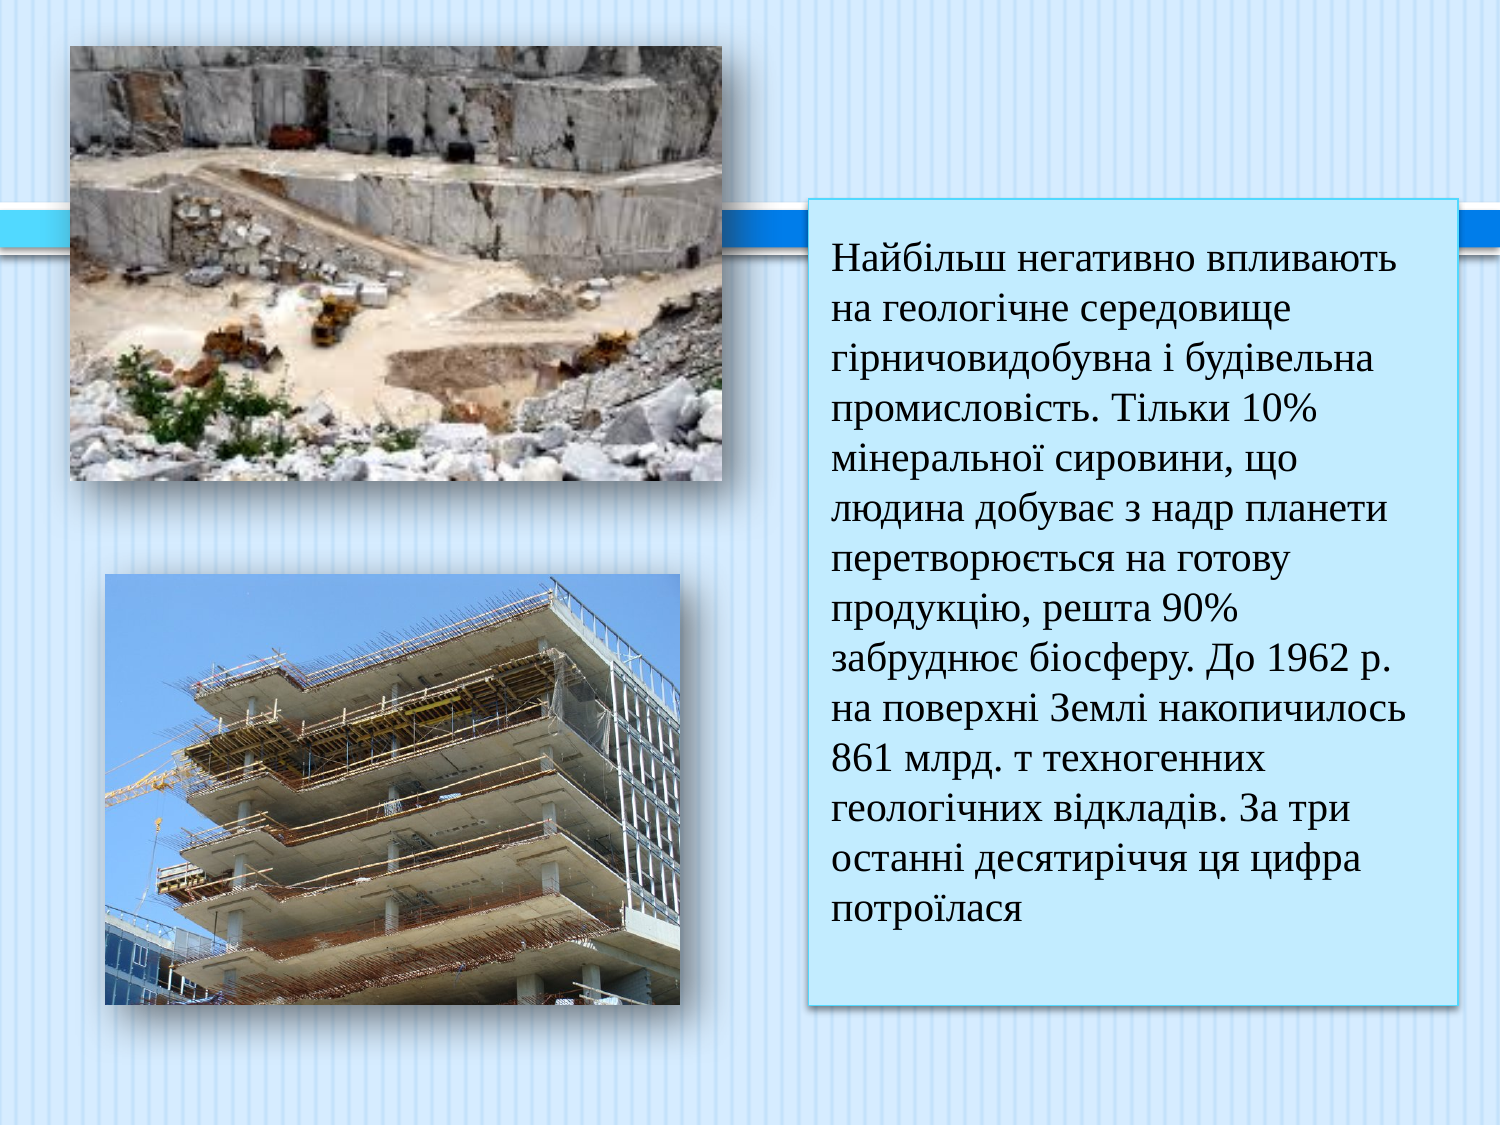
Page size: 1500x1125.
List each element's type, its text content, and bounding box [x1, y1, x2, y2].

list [70, 46, 723, 481]
list Найбільш негативно впливають на геологічне середовище гірничовидобувна і будівельна промисловість. Тільки 10% мінеральної сировини, що людина добуває з надр планети перетворюється на готову продукцію, решта 90% забруднює біосферу. До 1962 р. на поверхні Землі накопичилось 861 млрд. т техногенних геологічних відкладів. За три останні десятиріччя ця цифра потроїлася [808, 198, 1459, 1006]
picture [105, 573, 680, 1006]
